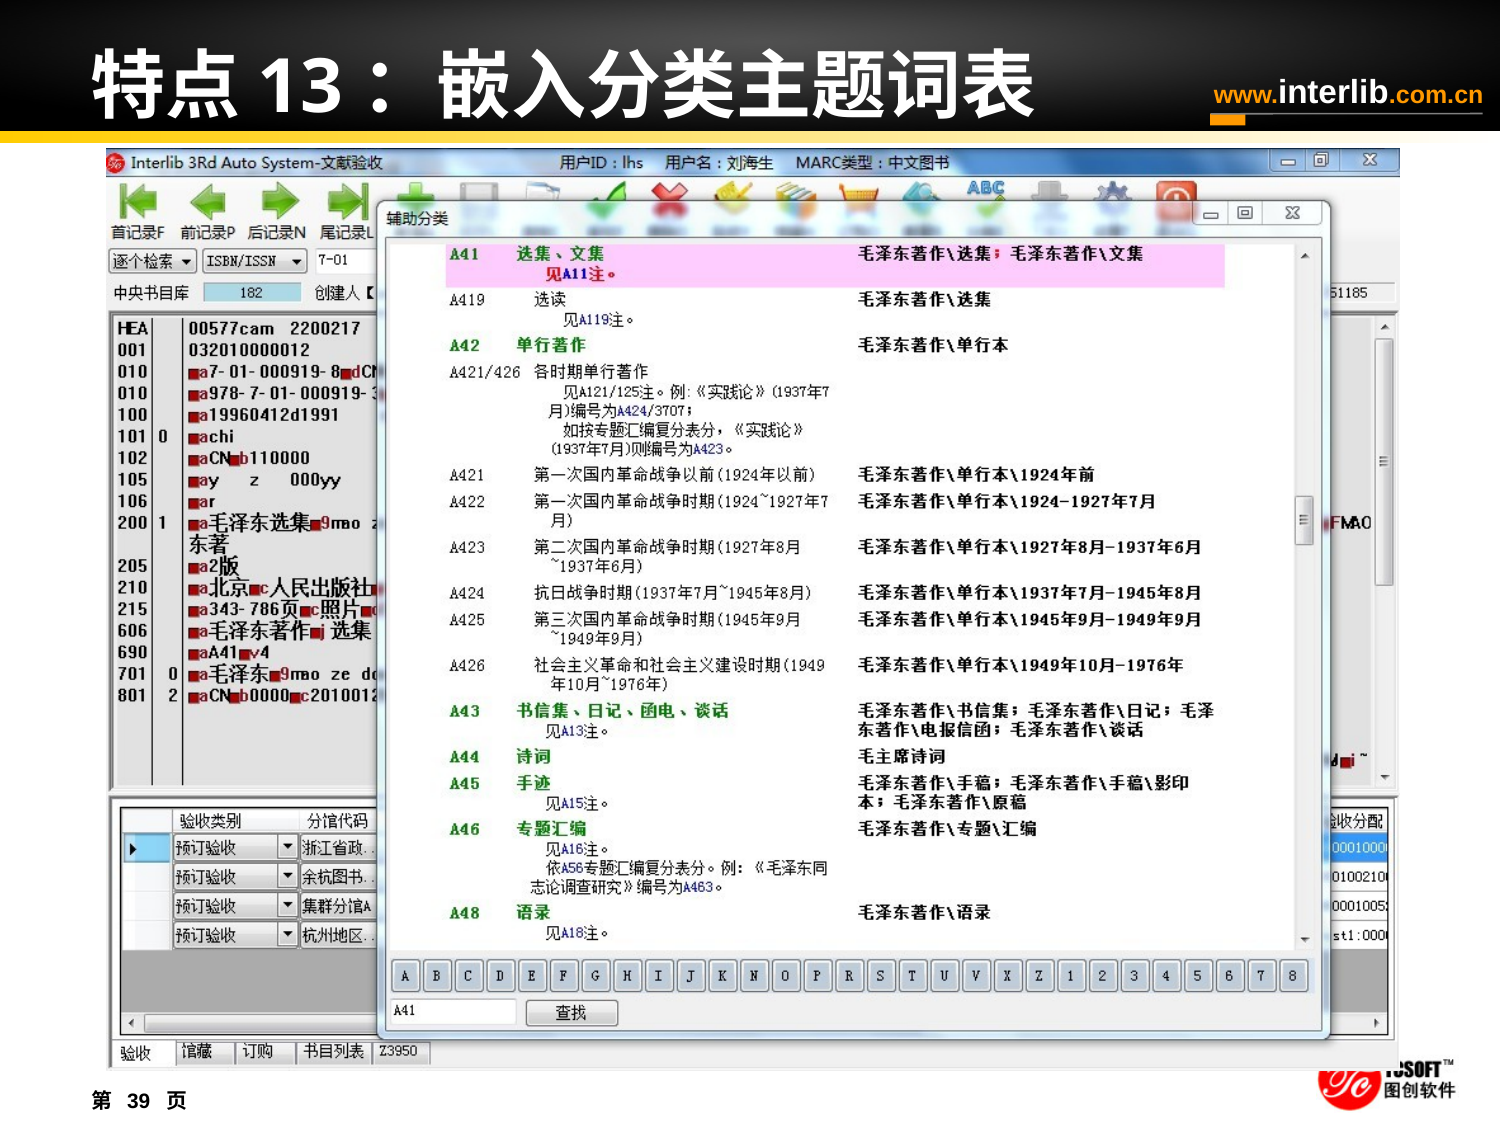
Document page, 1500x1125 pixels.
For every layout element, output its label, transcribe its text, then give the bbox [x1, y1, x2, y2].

title 特点13：嵌入分类主题词表 [74, 34, 1426, 131]
text_box 指南 [562, 131, 567, 143]
picture [0, 0, 1500, 131]
picture [106, 148, 1459, 1113]
